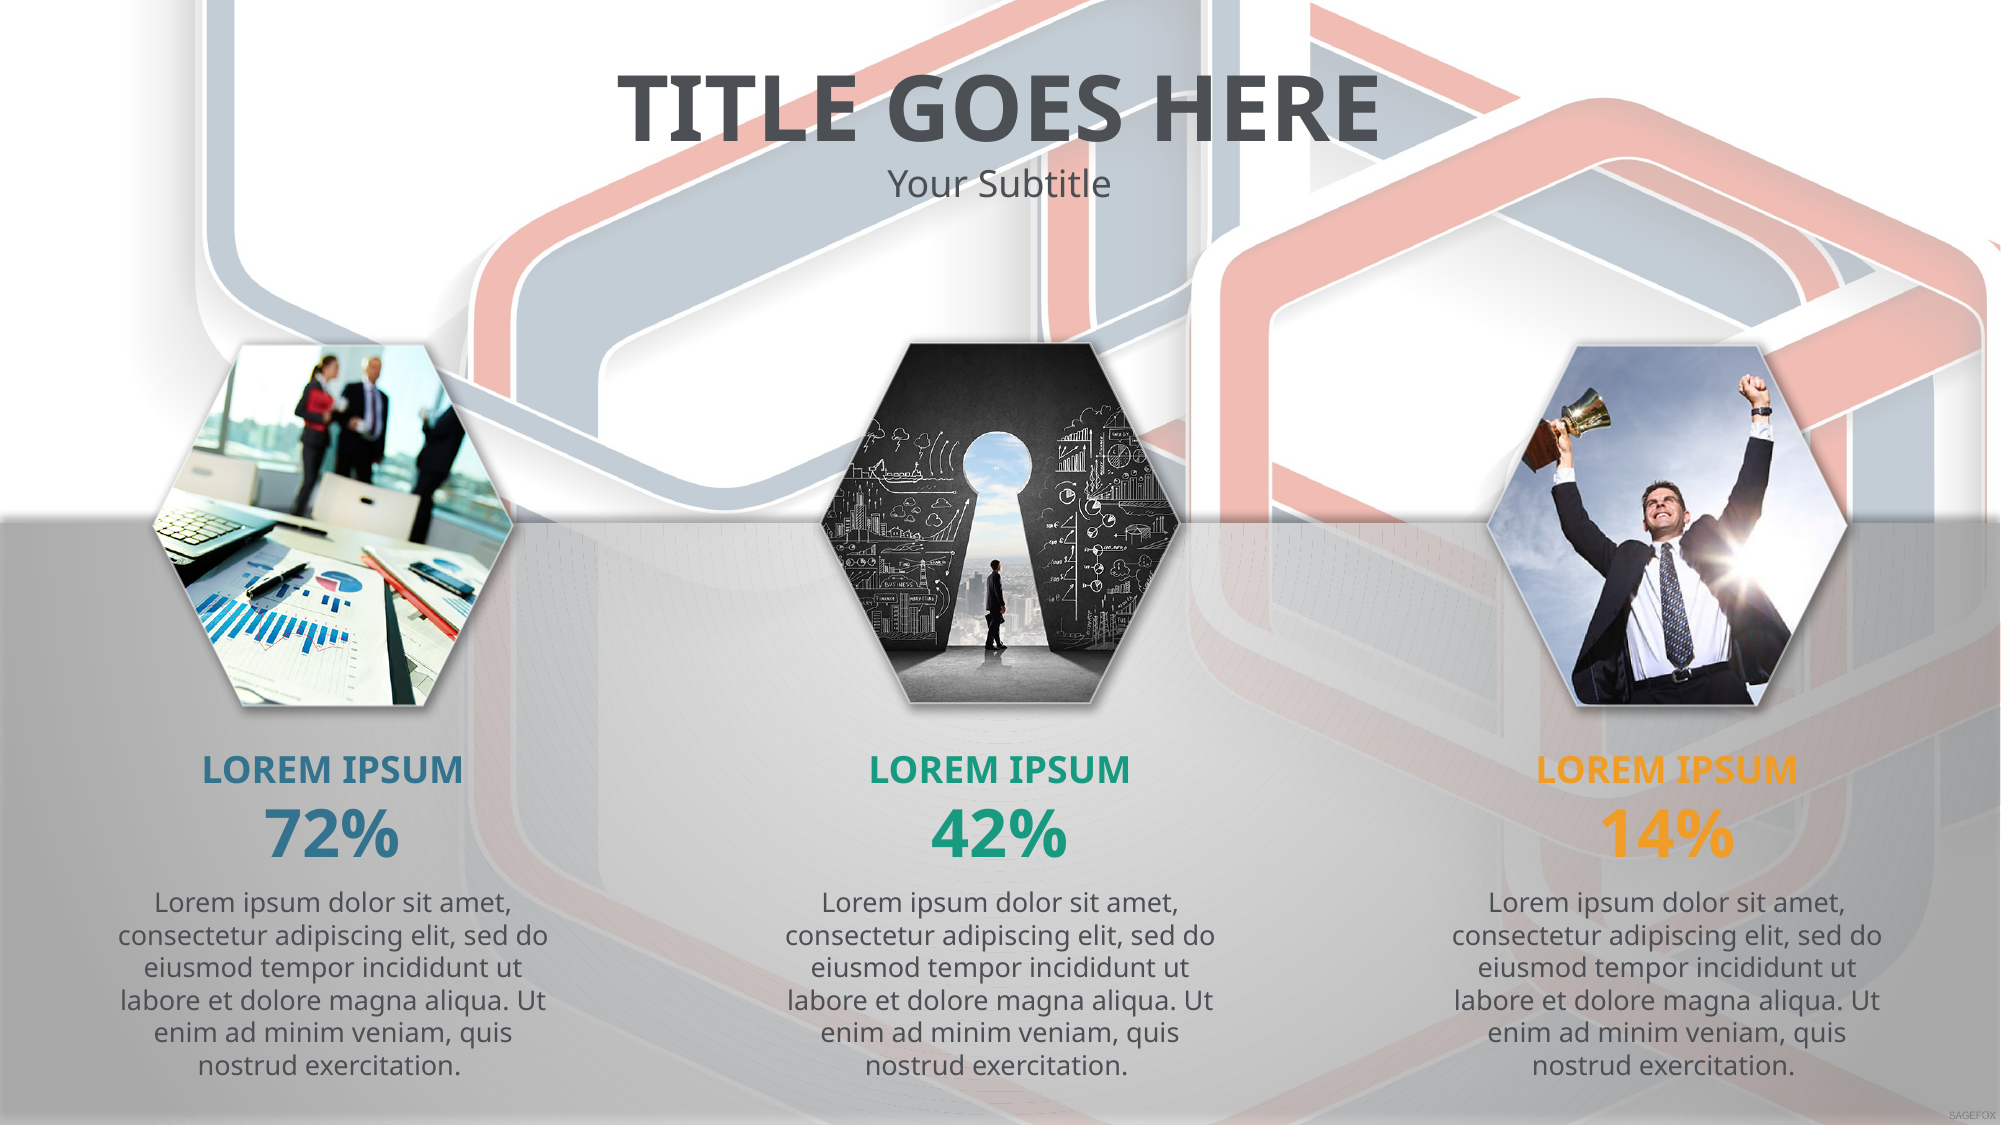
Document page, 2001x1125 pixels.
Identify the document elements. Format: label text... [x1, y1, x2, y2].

text_box [152, 344, 514, 707]
text_box TITLE GOES HERE Your Subtitle [548, 42, 1452, 212]
text_box LOREM IPSUM 42% Lorem ipsum dolor sit amet, consectetur adipiscing elit, sed do eiusmod tempor incididunt ut labore et dolore magna aliqua. Ut enim ad minim veniam, quis nostrud exercitation. [762, 738, 1238, 1089]
text_box LOREM IPSUM 14% Lorem ipsum dolor sit amet, consectetur adipiscing elit, sed do eiusmod tempor incididunt ut labore et dolore magna aliqua. Ut enim ad minim veniam, quis nostrud exercitation. [1429, 738, 1905, 1089]
text_box [1486, 344, 1848, 707]
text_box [0, 0, 2000, 513]
text_box LOREM IPSUM 72% Lorem ipsum dolor sit amet, consectetur adipiscing elit, sed do eiusmod tempor incididunt ut labore et dolore magna aliqua. Ut enim ad minim veniam, quis nostrud exercitation. [95, 738, 571, 1089]
text_box [0, 522, 2000, 1125]
text_box [819, 342, 1181, 705]
